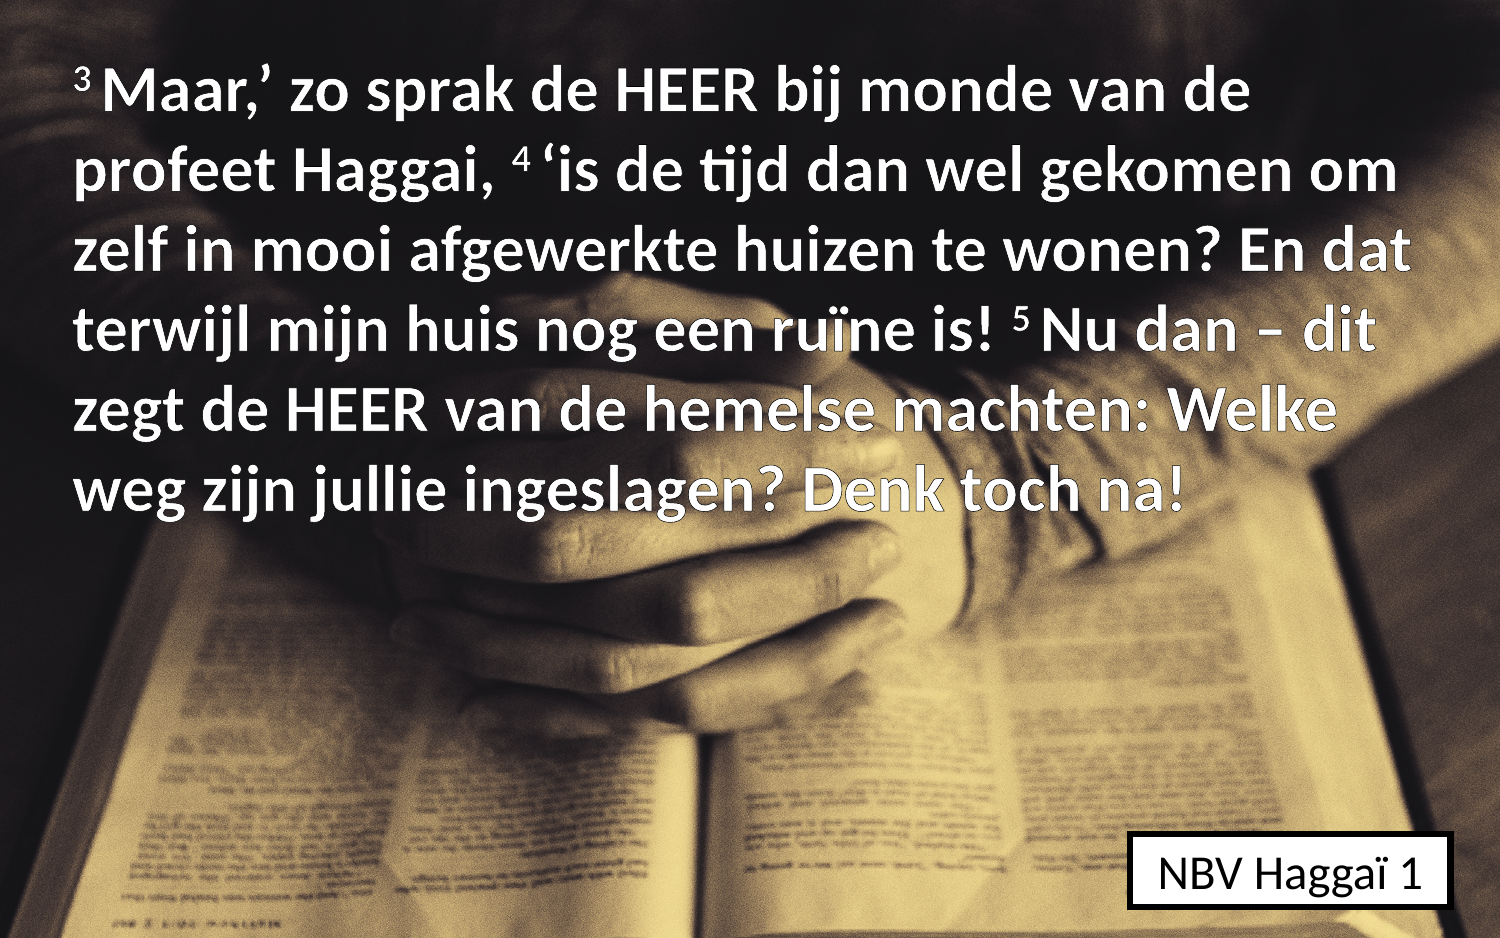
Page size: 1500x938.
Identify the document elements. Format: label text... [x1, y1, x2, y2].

text_box NBV Haggaï 1 [1130, 833, 1451, 907]
text_box 3 Maar,’ zo sprak de HEER bij monde van de ​profeet​ ​Haggai, 4 ‘is de tijd dan wel gekomen om zelf in mooi afgewerkte ​huizen​ te wonen? En dat terwijl mijn ​huis​ nog een ruïne is! 5 Nu dan – dit zegt de HEER van de hemelse machten: Welke weg zijn jullie ingeslagen? Denk toch na! [57, 37, 1461, 532]
picture [0, 0, 1500, 938]
